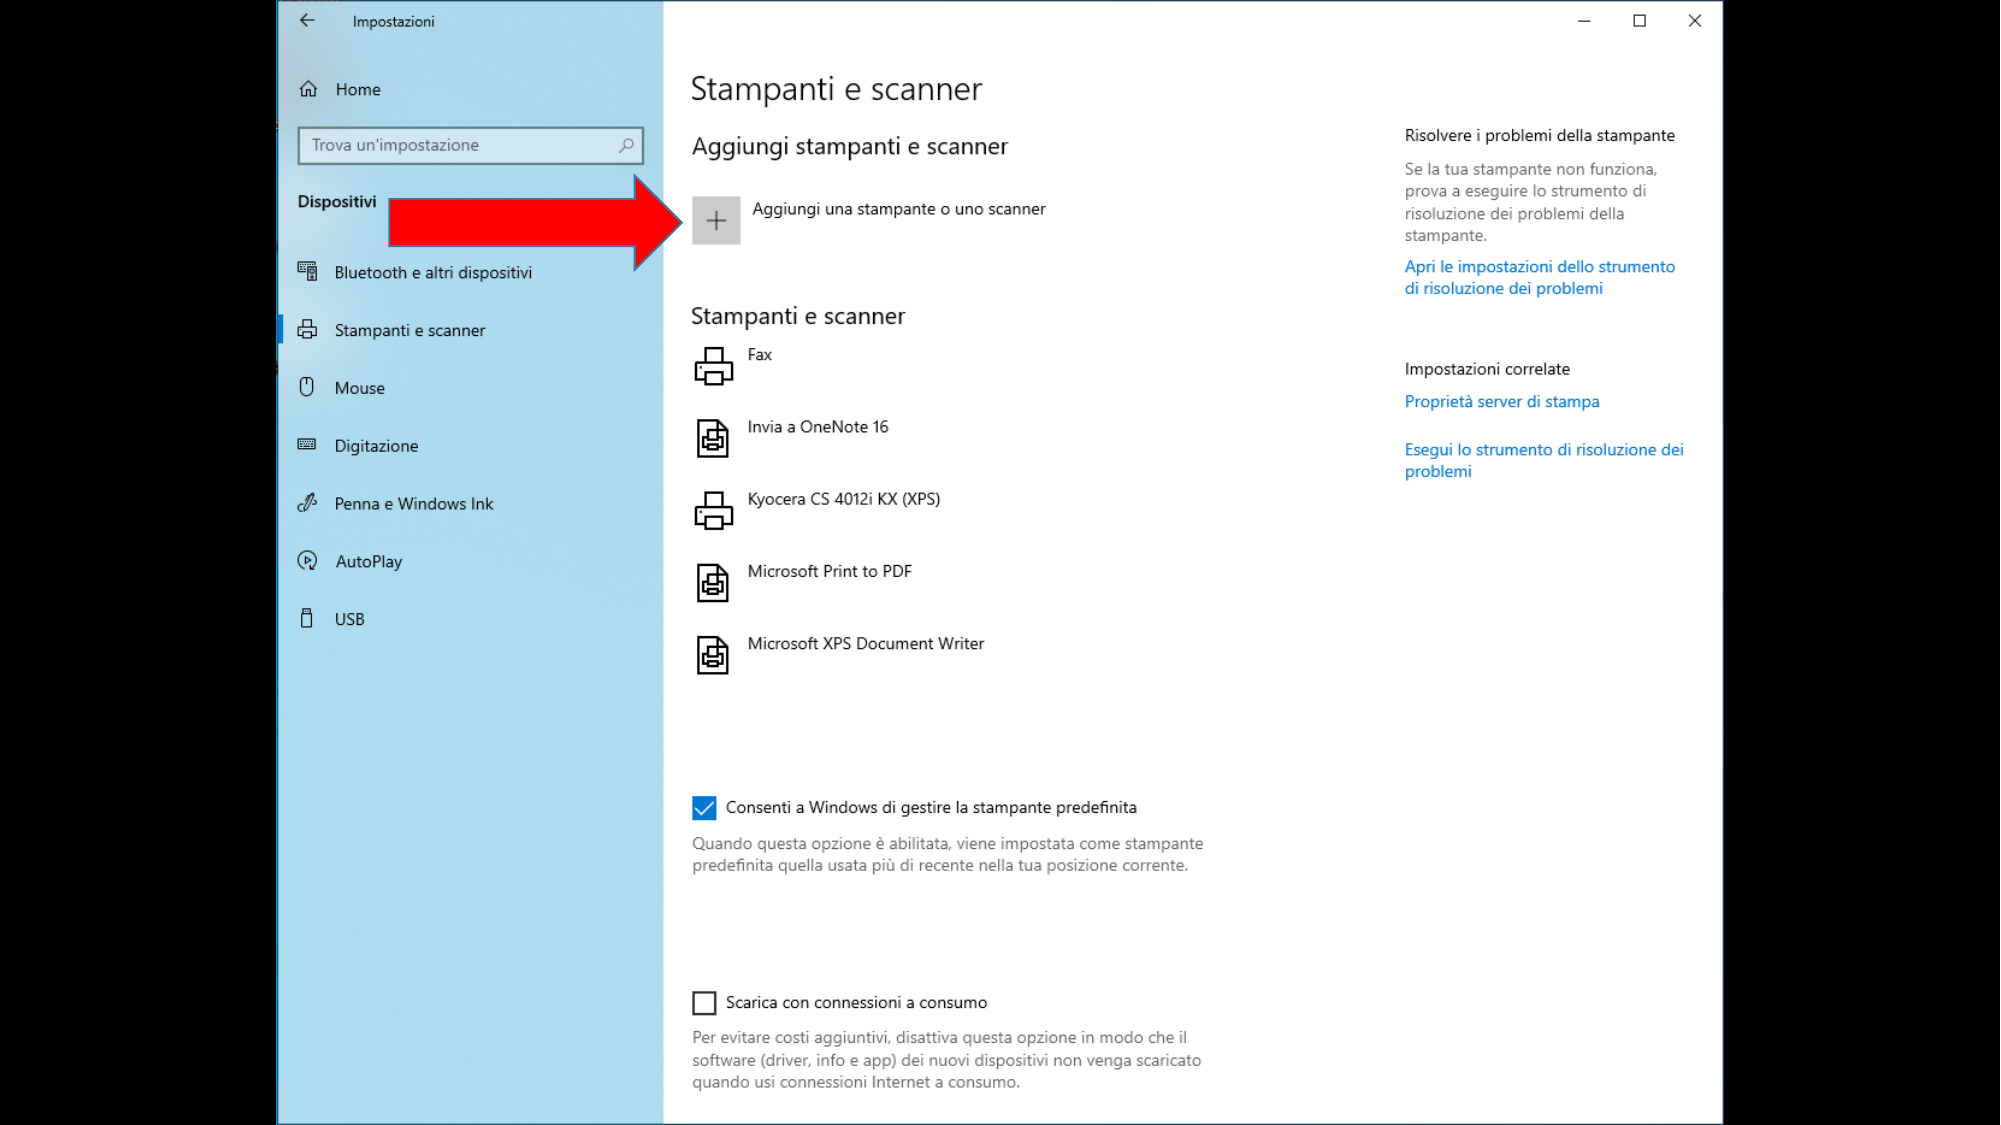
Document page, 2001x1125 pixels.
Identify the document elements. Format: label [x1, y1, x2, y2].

picture [276, 0, 1724, 1125]
